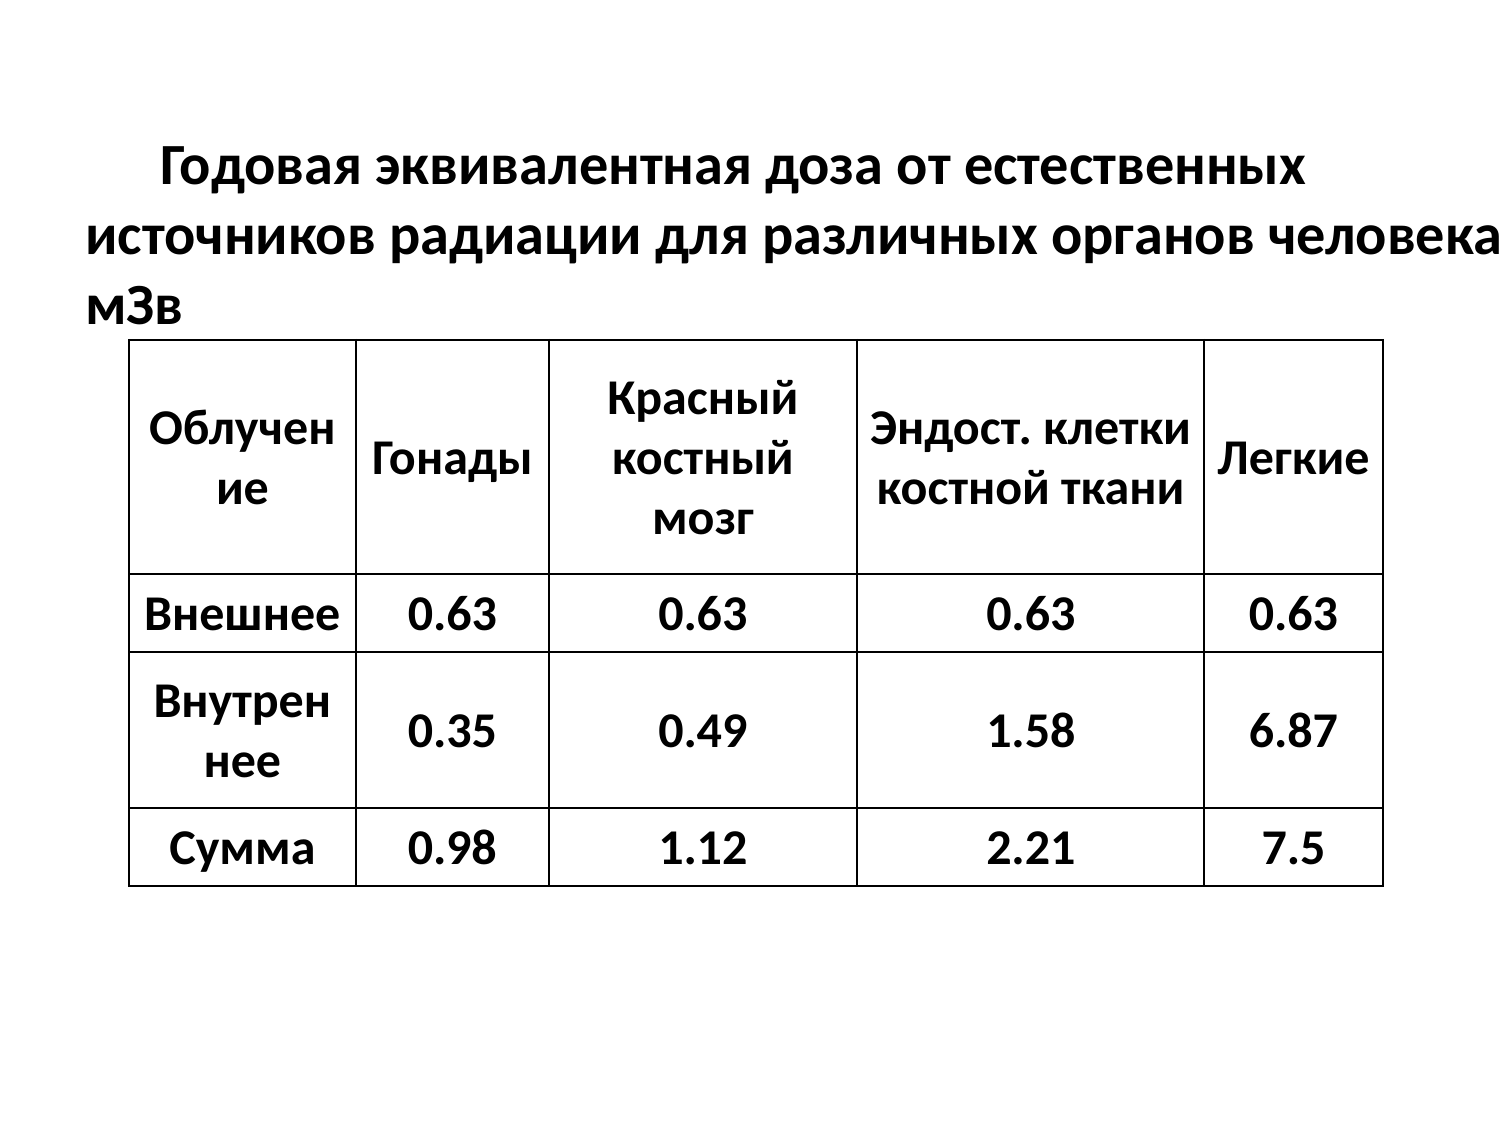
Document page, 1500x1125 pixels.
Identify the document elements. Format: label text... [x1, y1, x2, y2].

table_header Красный костный мозг [550, 414, 856, 573]
text_box Годовая эквивалентная доза от естественных источников радиации для различных органов человека, мЗв [70, 118, 1500, 414]
table_cell Сумма [130, 809, 355, 885]
table_cell 0.49 [550, 653, 856, 807]
table_cell 6.87 [1205, 653, 1382, 807]
table_cell 2.21 [858, 809, 1203, 885]
table_cell 0.63 [550, 575, 856, 651]
table_header Гонады [357, 414, 548, 573]
table_header Легкие [1205, 414, 1382, 573]
table_cell 7.5 [1205, 809, 1382, 885]
table_cell 1.58 [858, 653, 1203, 807]
table_cell Внутреннее [130, 653, 355, 807]
table_cell 0.63 [858, 575, 1203, 651]
table_cell Внешнее [130, 575, 355, 651]
table_header Эндост. клетки костной ткани [858, 414, 1203, 573]
table_cell 0.63 [357, 575, 548, 651]
table_cell 0.98 [357, 809, 548, 885]
table_header Облучение [130, 414, 355, 573]
table_cell 1.12 [550, 809, 856, 885]
table_cell 0.35 [357, 653, 548, 807]
table_cell 0.63 [1205, 575, 1382, 651]
